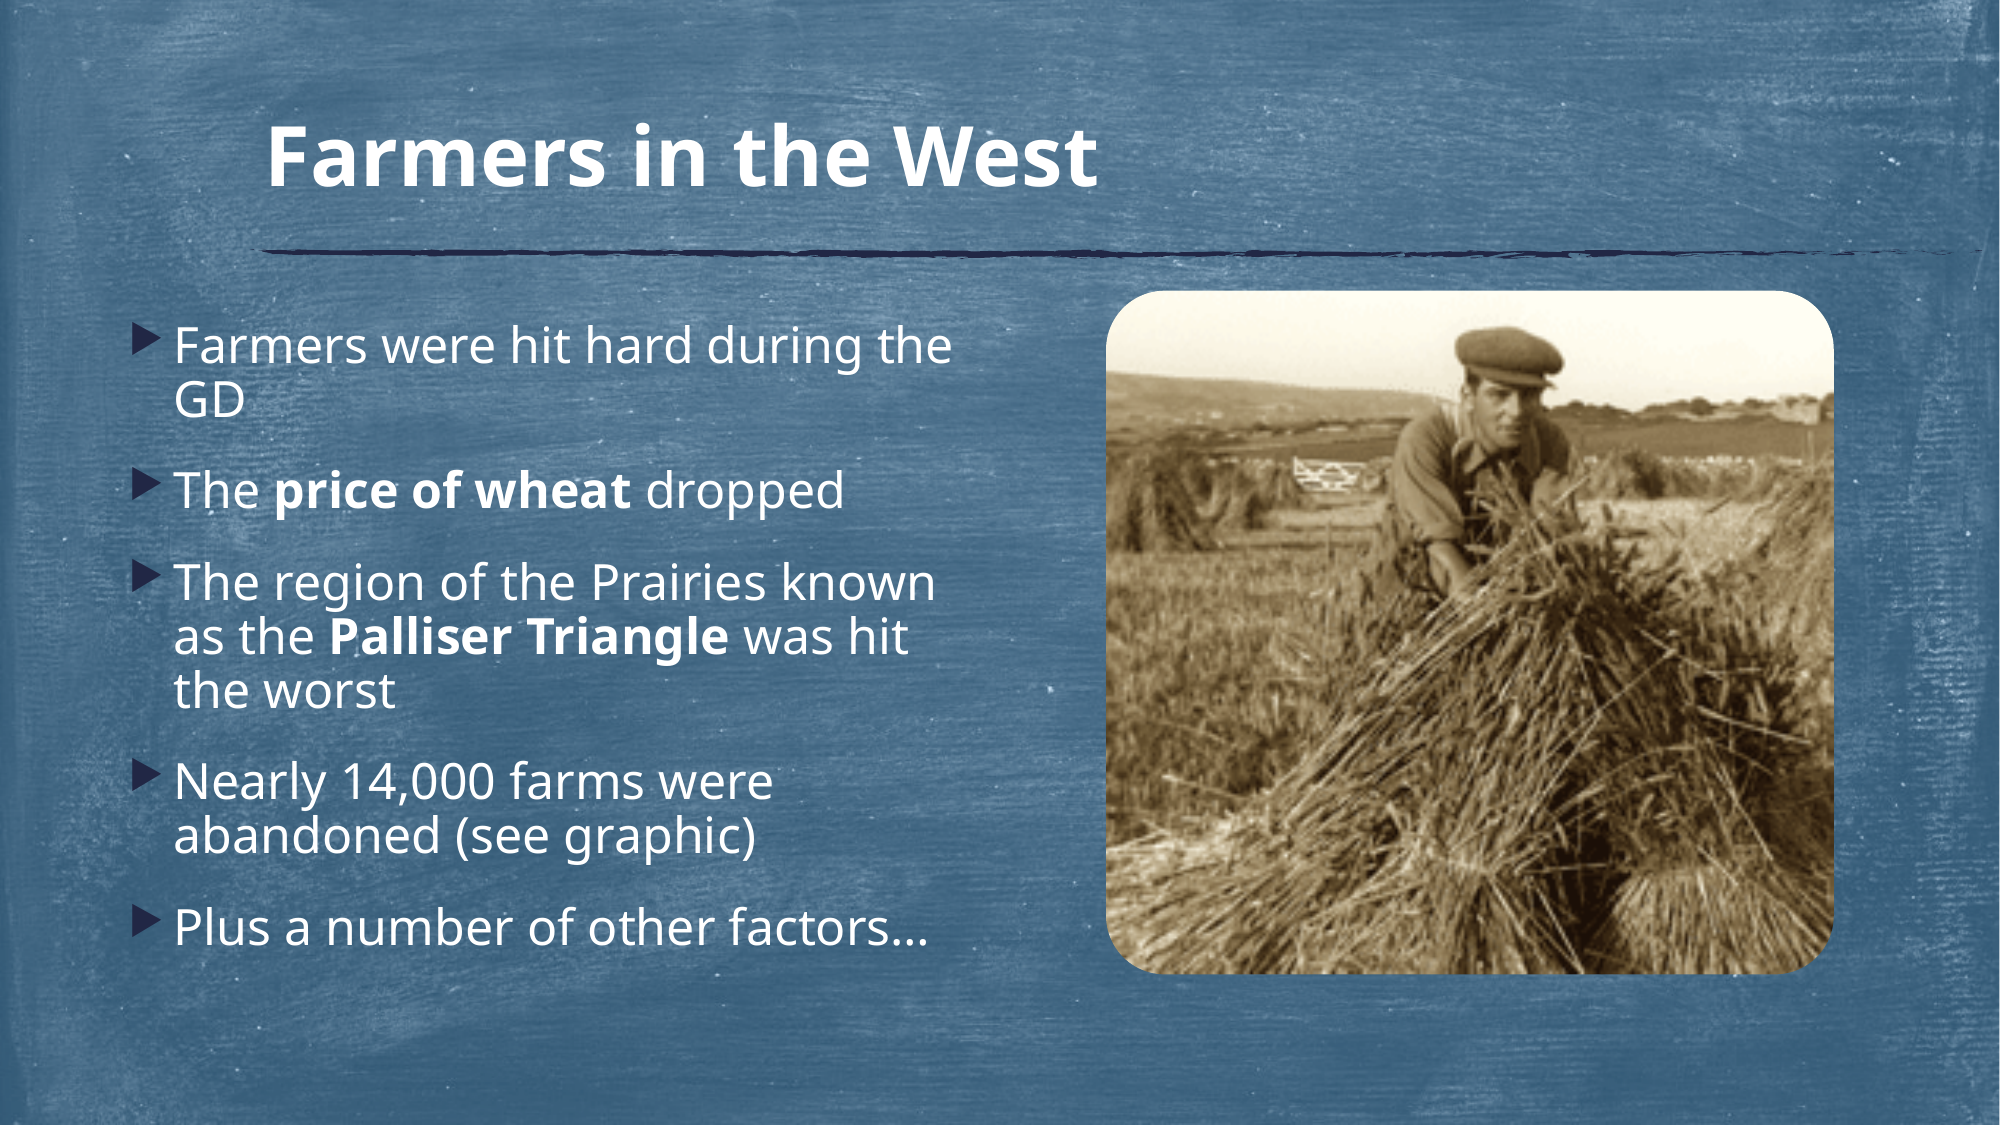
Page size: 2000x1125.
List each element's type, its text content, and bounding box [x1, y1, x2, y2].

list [1109, 294, 1831, 972]
title Farmers in the West [249, 45, 1750, 213]
list Farmers were hit hard during the GD The price of wheat dropped The region of the Prairies known as the Palliser Triangle was hit the worst Nearly 14,000 farms were abandoned (see graphic) Plus a number of other factors… [113, 312, 975, 1013]
